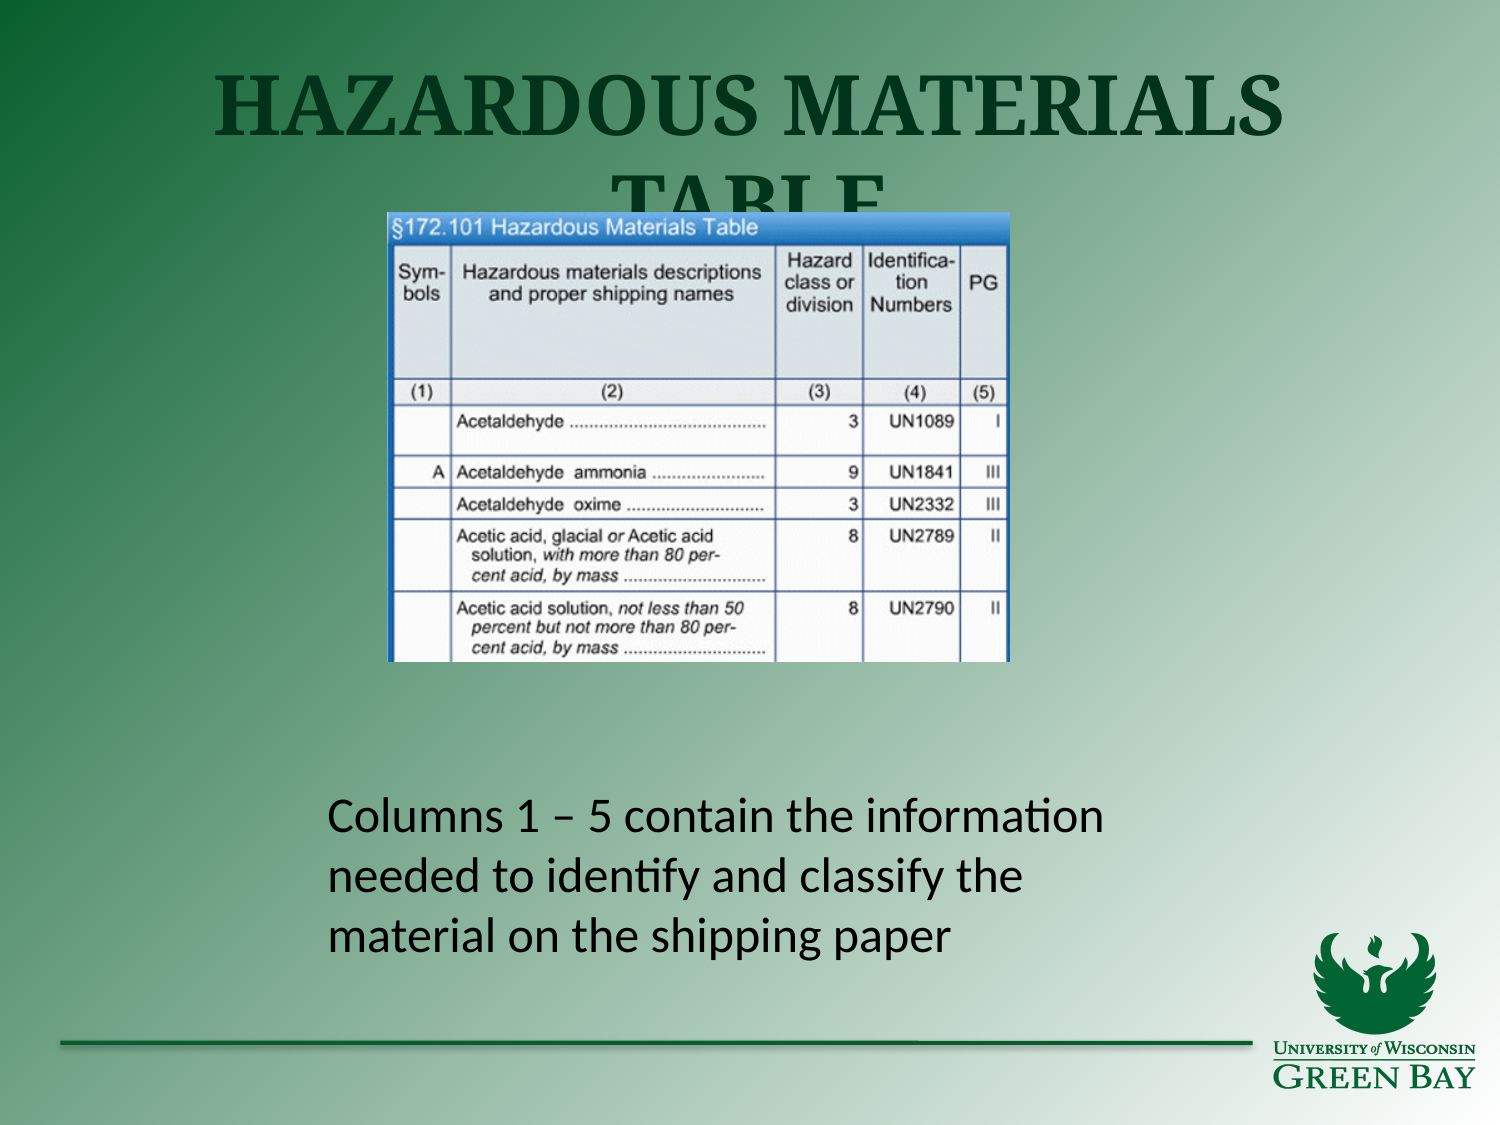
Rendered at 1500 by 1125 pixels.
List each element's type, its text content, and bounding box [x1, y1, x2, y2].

text_box Columns 1 – 5 contain the information needed to identify and classify the material on the shipping paper [312, 774, 1213, 970]
title Hazardous Materials Table [60, 45, 1440, 244]
picture [1268, 931, 1480, 1090]
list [387, 212, 1011, 662]
